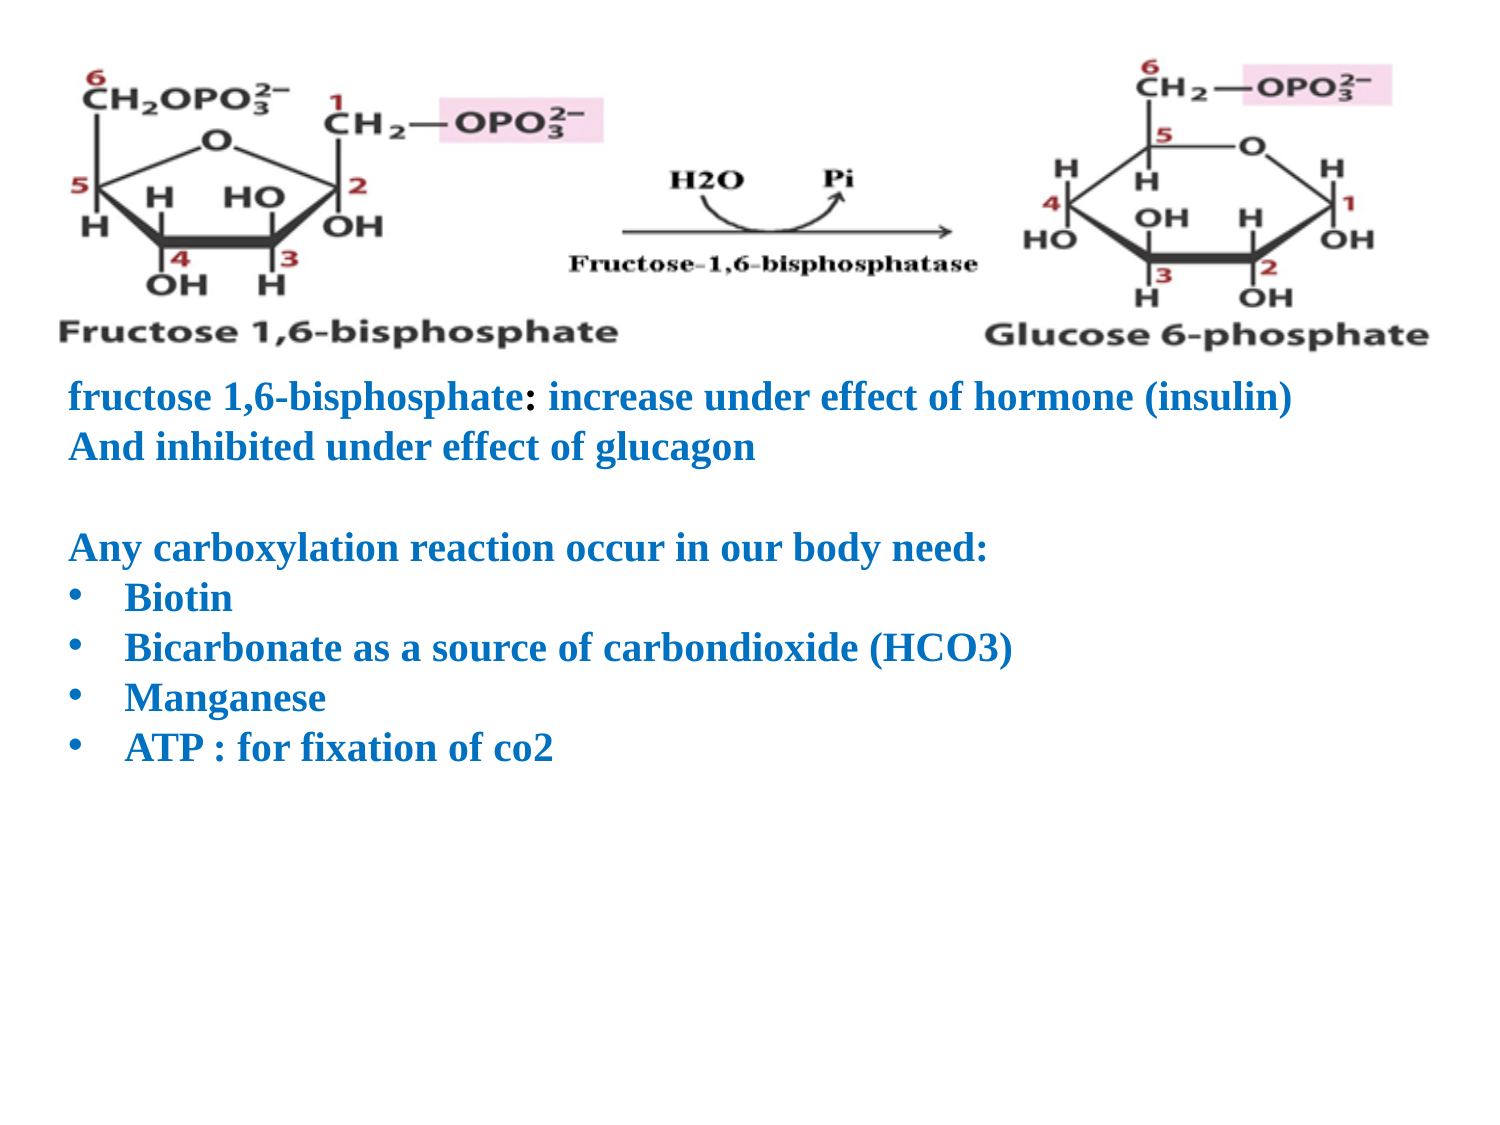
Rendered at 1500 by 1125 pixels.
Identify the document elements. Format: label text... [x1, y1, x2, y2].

picture [29, 42, 1477, 362]
text_box fructose 1,6-bisphosphate: increase under effect of hormone (insulin) And inhibited under effect of glucagon Any carboxylation reaction occur in our body need: Biotin Bicarbonate as a source of carbondioxide (HCO3) Manganese ATP : for fixation of co2 [53, 369, 1447, 872]
